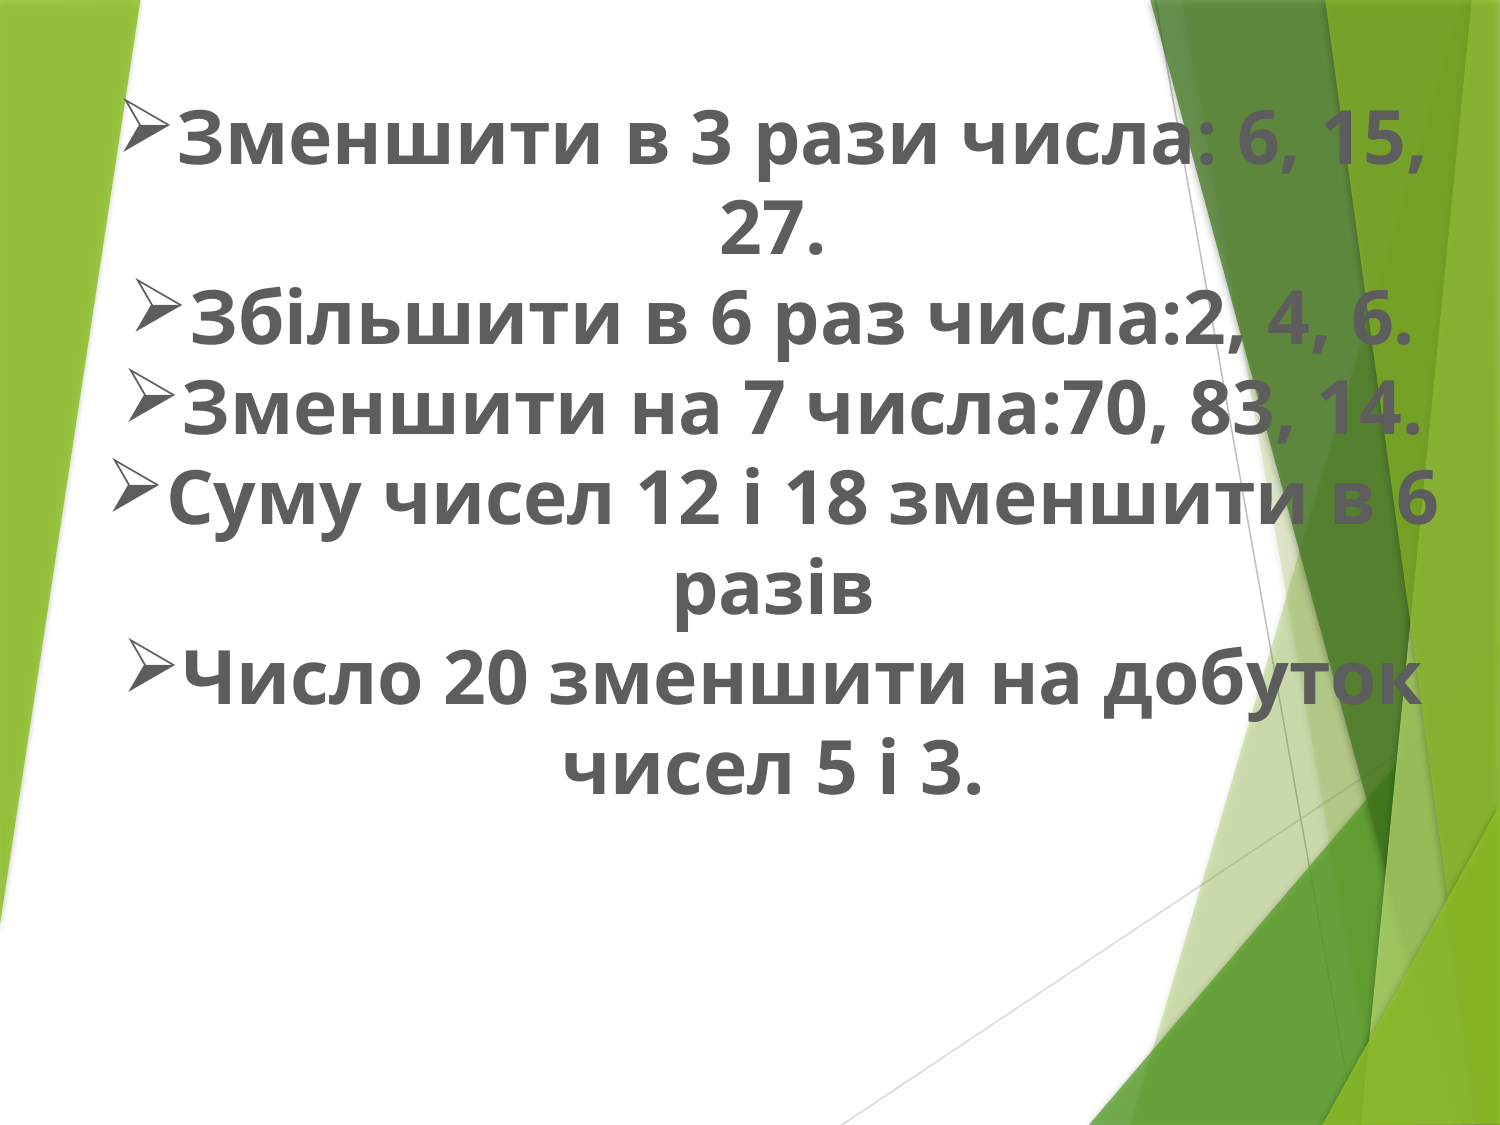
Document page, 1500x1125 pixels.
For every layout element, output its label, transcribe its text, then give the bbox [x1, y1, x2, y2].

text_box Зменшити в 3 рази числа: 6, 15, 27. Збільшити в 6 раз числа:2, 4, 6. Зменшити на 7 числа:70, 83, 14. Суму чисел 12 і 18 зменшити в 6 разів Число 20 зменшити на добуток чисел 5 і 3. [46, 81, 1500, 817]
